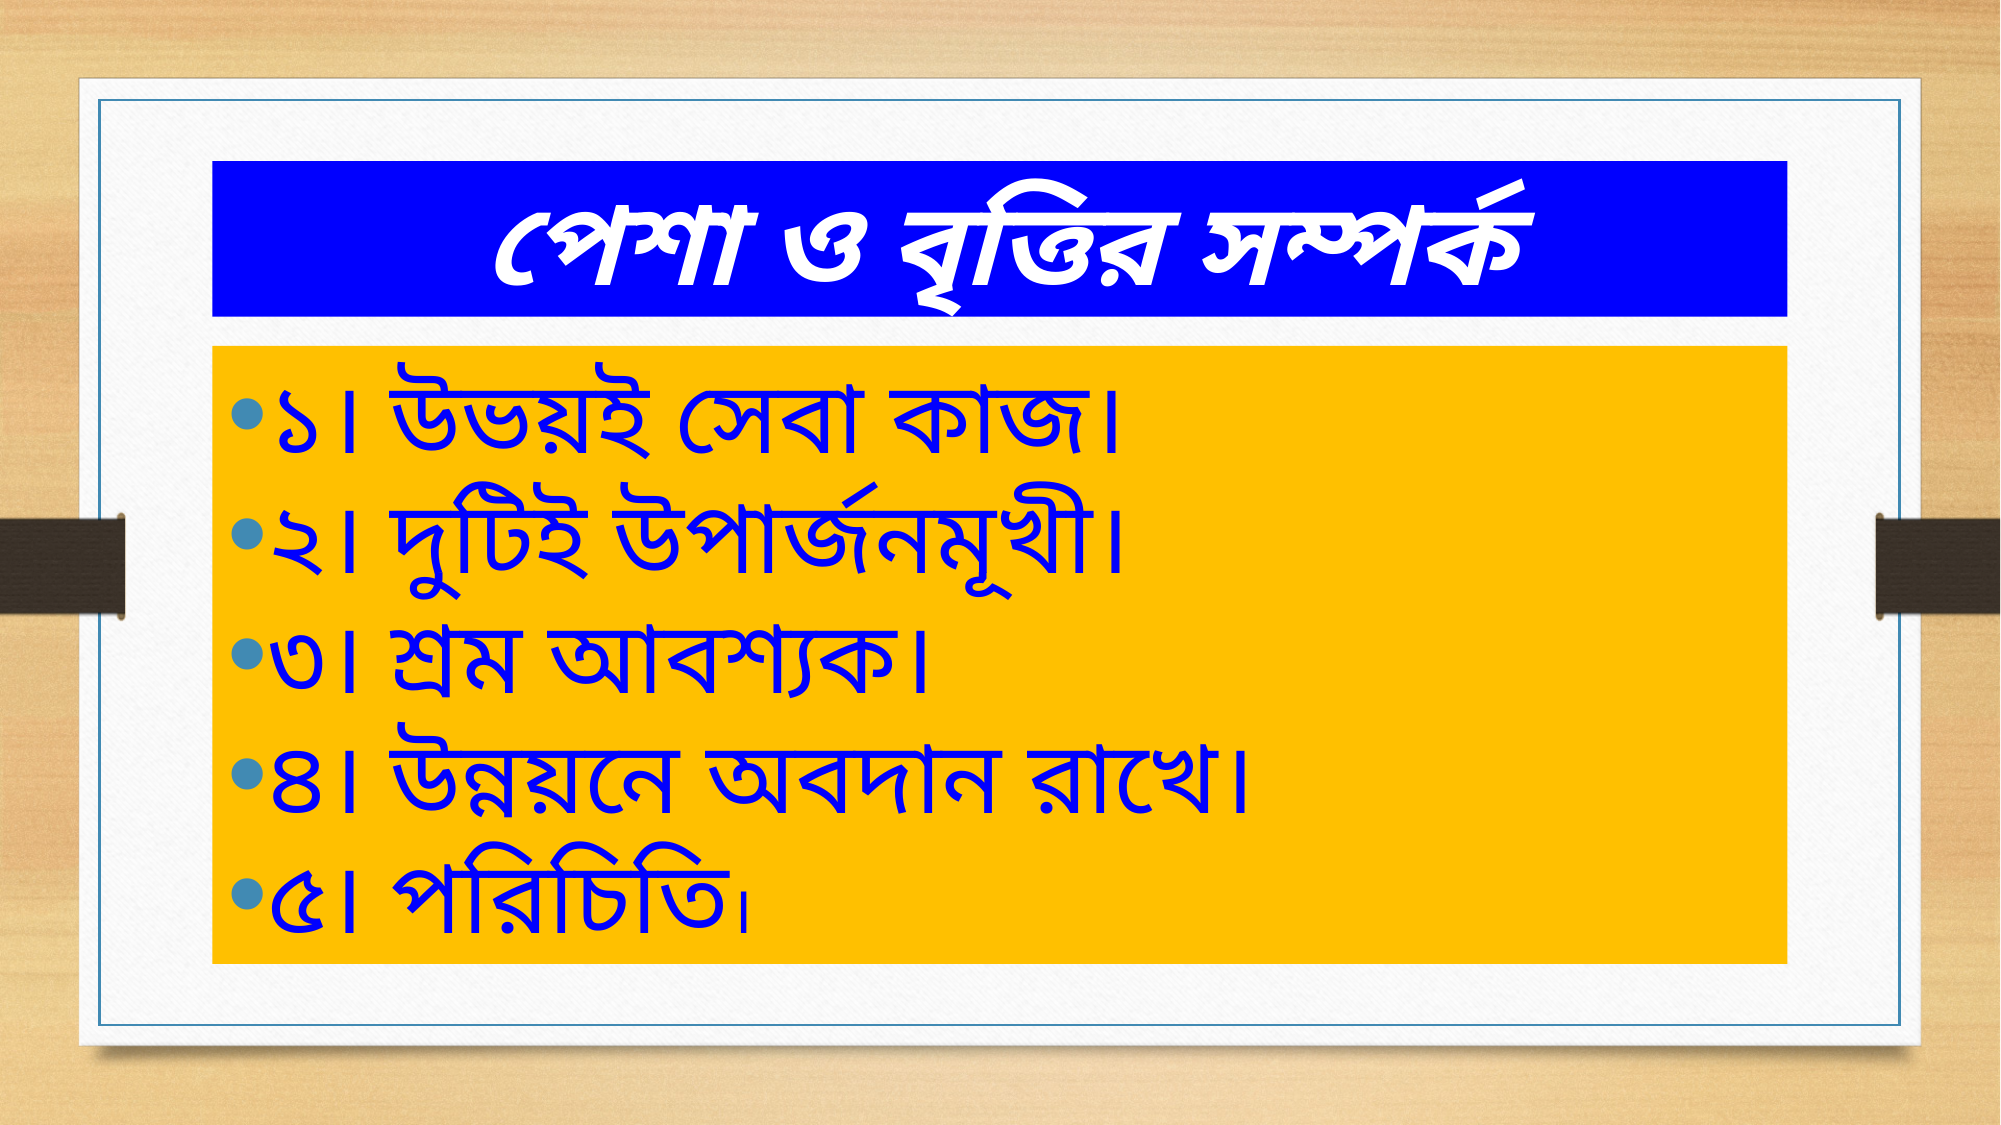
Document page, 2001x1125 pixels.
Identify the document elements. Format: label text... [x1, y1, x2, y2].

picture [0, 0, 2001, 1125]
list ১। উভয়ই সেবা কাজ। ২। দুটিই উপার্জনমূখী। ৩। শ্রম আবশ্যক। ৪। উন্নয়নে অবদান রাখে। ৫। পরিচিতি। [212, 345, 1788, 964]
title পেশা ও বৃত্তির সম্পর্ক [212, 161, 1788, 317]
